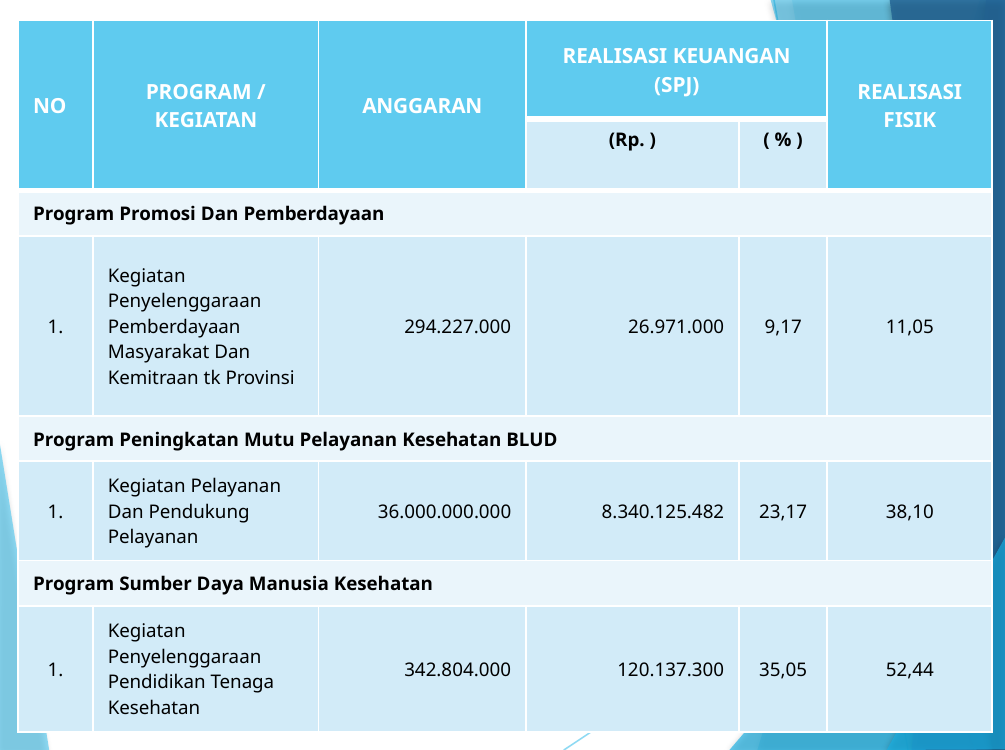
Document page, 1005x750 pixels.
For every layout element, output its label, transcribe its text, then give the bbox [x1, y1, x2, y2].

table_cell Program Sumber Daya Manusia Kesehatan [19, 561, 991, 605]
table_cell 26.971.000 [527, 237, 738, 415]
table_cell 38,10 [828, 462, 991, 560]
table_cell 9,17 [740, 237, 826, 415]
table_cell 294.227.000 [319, 237, 525, 415]
table_header ANGGARAN [319, 21, 525, 188]
table_cell ( % ) [740, 122, 826, 188]
table_cell 23,17 [740, 462, 826, 560]
table_cell 52,44 [828, 607, 991, 731]
table_cell 36.000.000.000 [319, 462, 525, 560]
table_cell Kegiatan Pelayanan Dan Pendukung Pelayanan [94, 462, 318, 560]
table_header REALISASI FISIK [828, 21, 991, 188]
table_cell 11,05 [828, 237, 991, 415]
table_cell 35,05 [740, 607, 826, 731]
table_header NO [19, 21, 92, 188]
table_cell 342.804.000 [319, 607, 525, 731]
table_cell (Rp. ) [527, 122, 738, 188]
table_cell 1. [19, 462, 92, 560]
table_cell 1. [19, 237, 92, 415]
table_cell 1. [19, 607, 92, 731]
table_cell Program Peningkatan Mutu Pelayanan Kesehatan BLUD [19, 417, 991, 460]
table_cell Program Promosi Dan Pemberdayaan [19, 193, 991, 235]
table_cell Kegiatan Penyelenggaraan Pemberdayaan Masyarakat Dan Kemitraan tk Provinsi [94, 237, 318, 415]
table_cell Kegiatan Penyelenggaraan Pendidikan Tenaga Kesehatan [94, 607, 318, 731]
table_header REALISASI KEUANGAN (SPJ) [527, 21, 826, 116]
table_cell 120.137.300 [527, 607, 738, 731]
table_cell 8.340.125.482 [527, 462, 738, 560]
table_header PROGRAM / KEGIATAN [94, 21, 318, 188]
